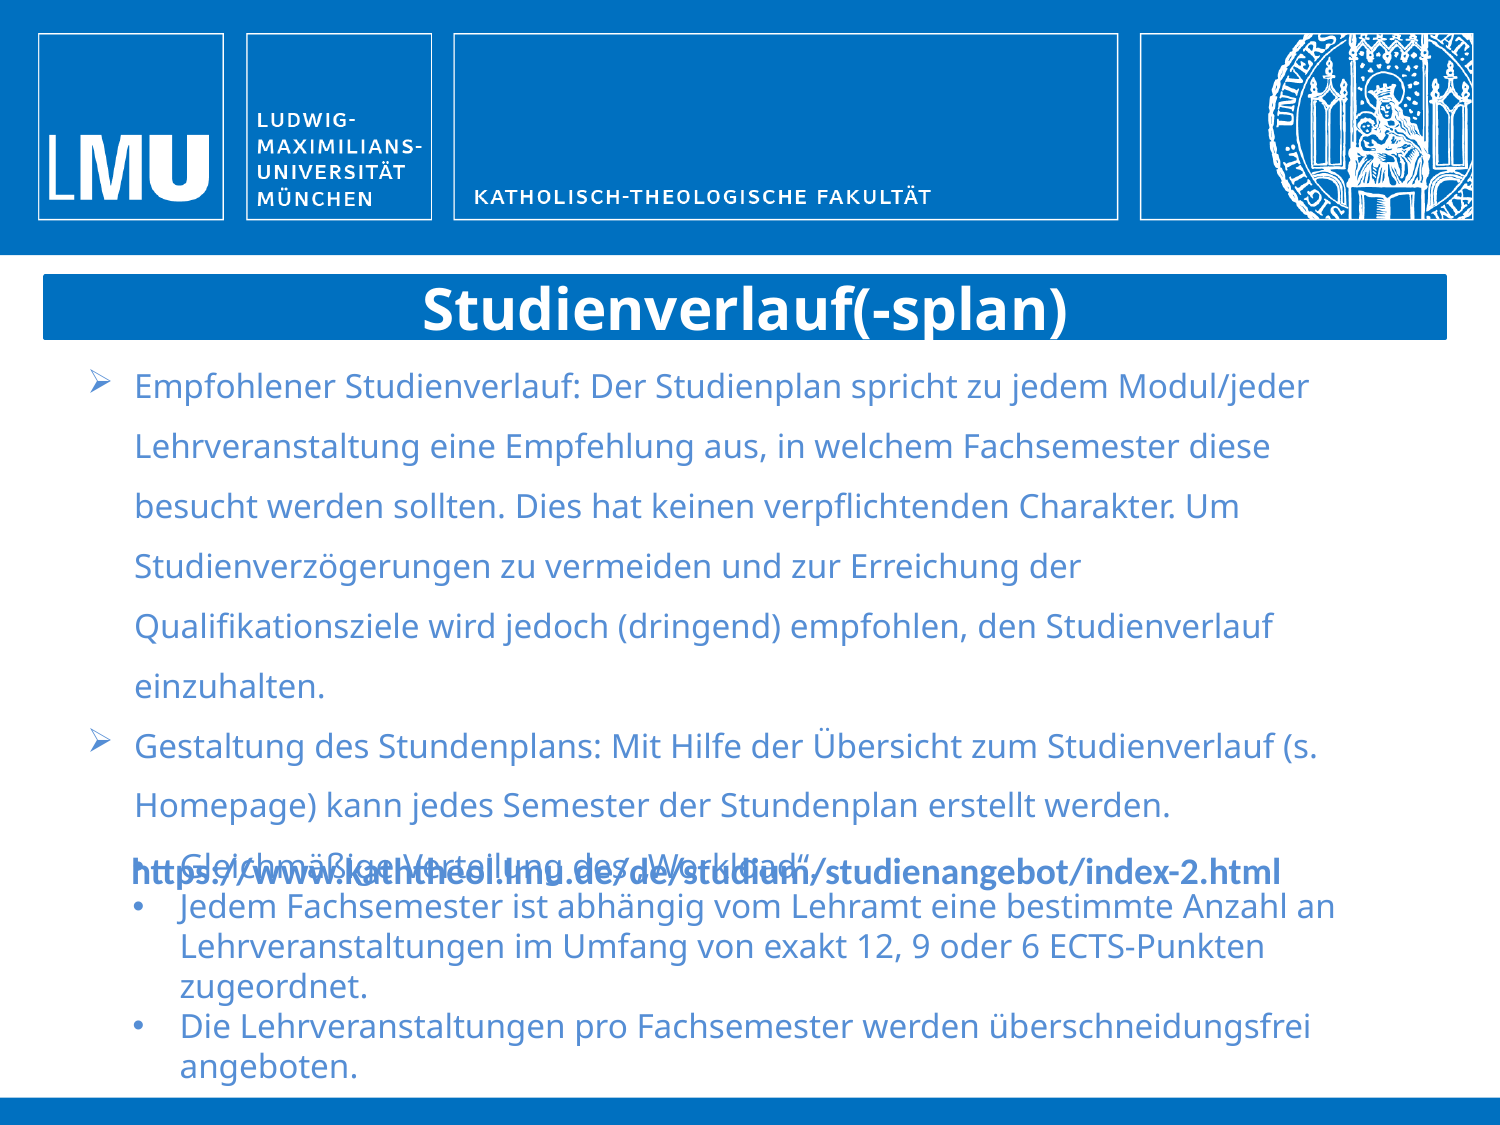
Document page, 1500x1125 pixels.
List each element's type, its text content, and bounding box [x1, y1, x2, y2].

picture [29, 28, 1483, 225]
text_box Empfohlener Studienverlauf: Der Studienplan spricht zu jedem Modul/jeder Lehrveranstaltung eine Empfehlung aus, in welchem Fachsemester diese besucht werden sollten. Dies hat keinen verpflichtenden Charakter. Um Studienverzögerungen zu vermeiden und zur Erreichung der Qualifikationsziele wird jedoch (dringend) empfohlen, den Studienverlauf einzuhalten. Gestaltung des Stundenplans: Mit Hilfe der Übersicht zum Studienverlauf (s. Homepage) kann jedes Semester der Stundenplan erstellt werden. https://www.kaththeol.lmu.de/de/studium/studienangebot/index-2.html [72, 340, 1355, 900]
text_box Studienverlauf(-splan) [43, 274, 1447, 340]
text_box Gleichmäßige Verteilung des „Workload“. Jedem Fachsemester ist abhängig vom Lehramt eine bestimmte Anzahl an Lehrveranstaltungen im Umfang von exakt 12, 9 oder 6 ECTS-Punkten zugeordnet. Die Lehrveranstaltungen pro Fachsemester werden überschneidungsfrei angeboten. [117, 838, 1382, 1093]
